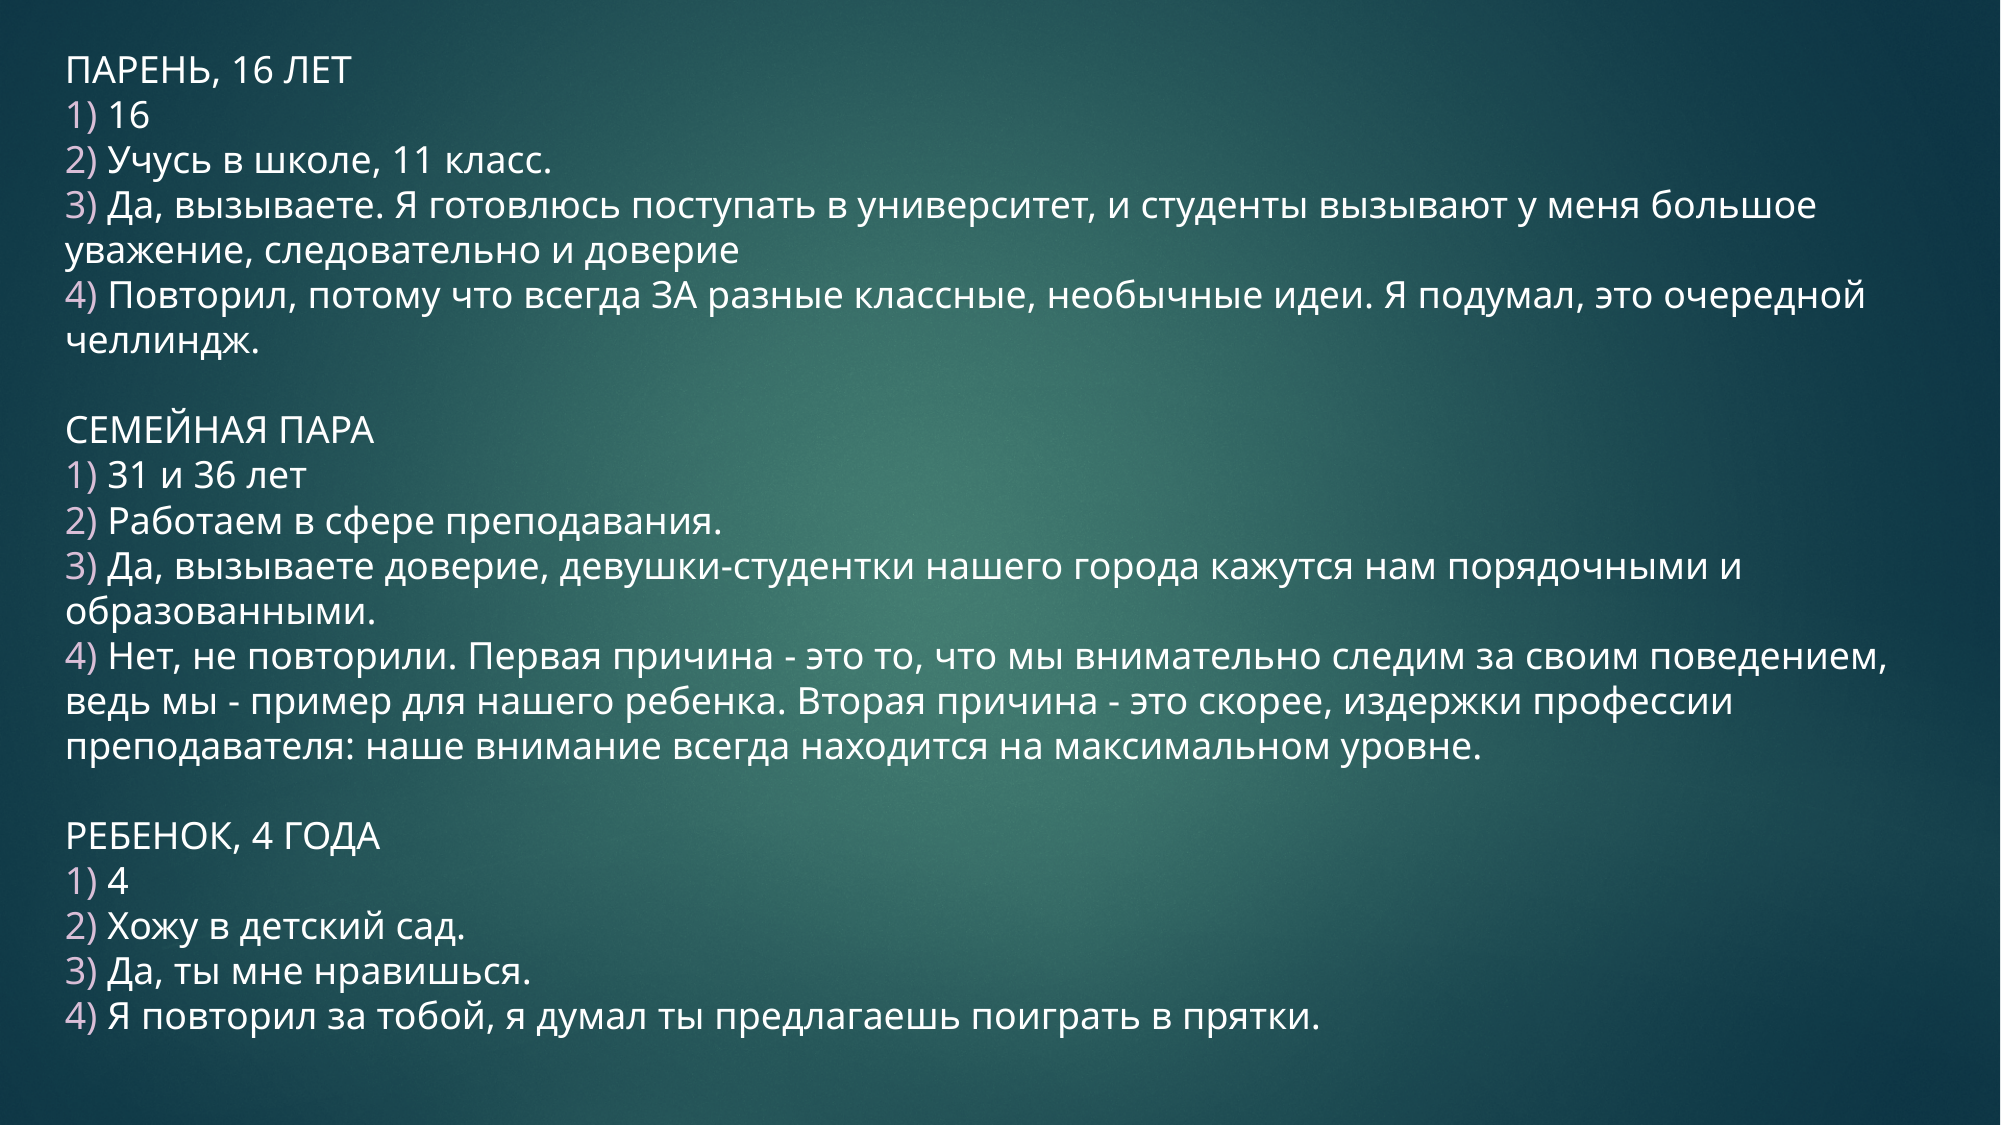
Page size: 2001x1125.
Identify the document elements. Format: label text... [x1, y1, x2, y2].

list ПАРЕНЬ, 16 ЛЕТ 1) 16 2) Учусь в школе, 11 класс. 3) Да, вызываете. Я готовлюсь поступать в университет, и студенты вызывают у меня большое уважение, следовательно и доверие 4) Повторил, потому что всегда ЗА разные классные, необычные идеи. Я подумал, это очередной челлиндж. СЕМЕЙНАЯ ПАРА 1) 31 и 36 лет 2) Работаем в сфере преподавания. 3) Да, вызываете доверие, девушки-студентки нашего города кажутся нам порядочными и образованными. 4) Нет, не повторили. Первая причина - это то, что мы внимательно следим за своим поведением, ведь мы - пример для нашего ребенка. Вторая причина - это скорее, издержки профессии преподавателя: наше внимание всегда находится на максимальном уровне. РЕБЕНОК, 4 ГОДА 1) 4 2) Хожу в детский сад. 3) Да, ты мне нравишься. 4) Я повторил за тобой, я думал ты предлагаешь поиграть в прятки. [49, 38, 1924, 1054]
